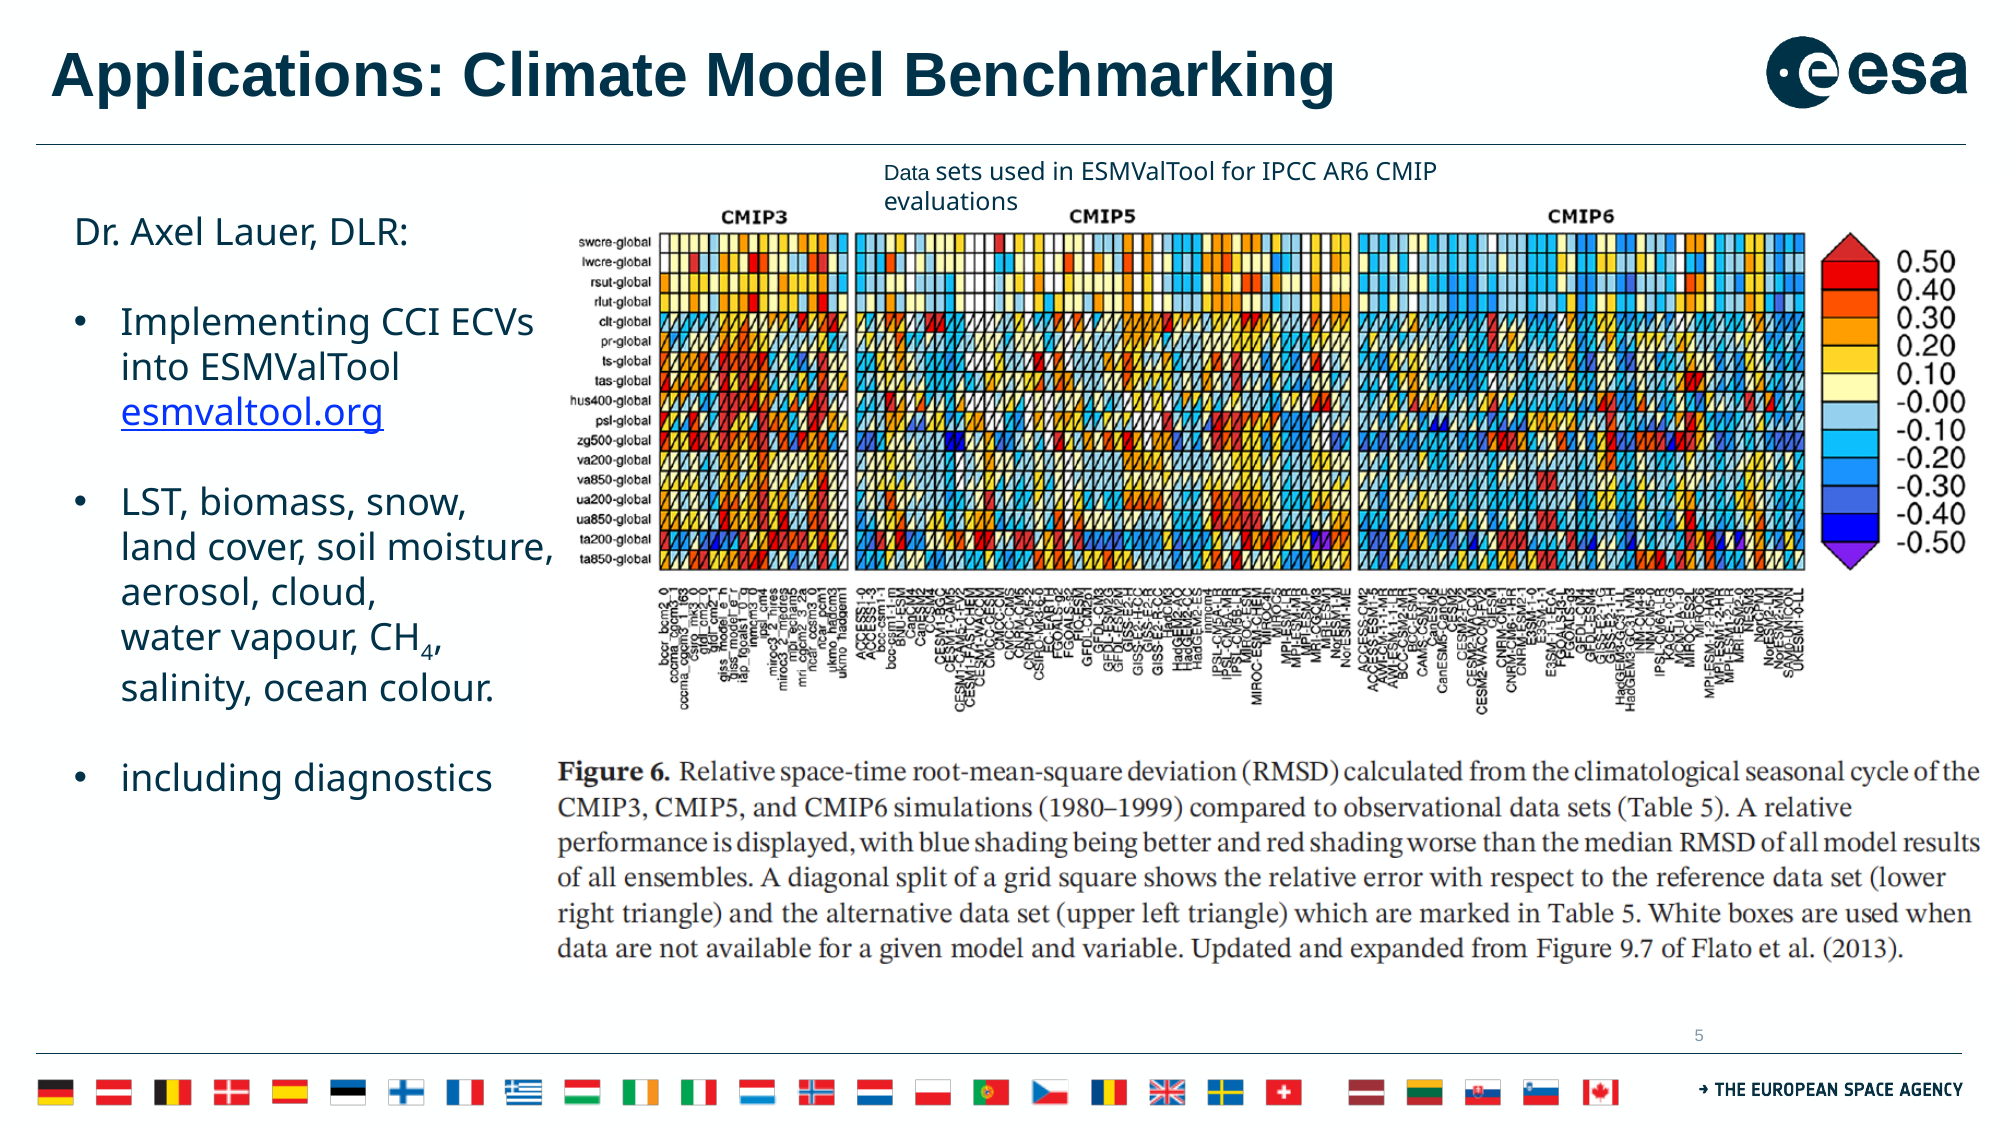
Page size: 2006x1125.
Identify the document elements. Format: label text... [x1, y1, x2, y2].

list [518, 180, 2006, 978]
title Applications: Climate Model Benchmarking [35, 25, 1694, 119]
text_box Dr. Axel Lauer, DLR: Implementing CCI ECVs into ESMValTool esmvaltool.org LST, biomass, snow, land cover, soil moisture, aerosol, cloud, water vapour, CH4, salinity, ocean colour. including diagnostics [58, 200, 513, 852]
text_box Data sets used in ESMValTool for IPCC AR6 CMIP evaluations [868, 140, 1555, 179]
picture [1694, 0, 2006, 180]
picture [1696, 1080, 1966, 1098]
